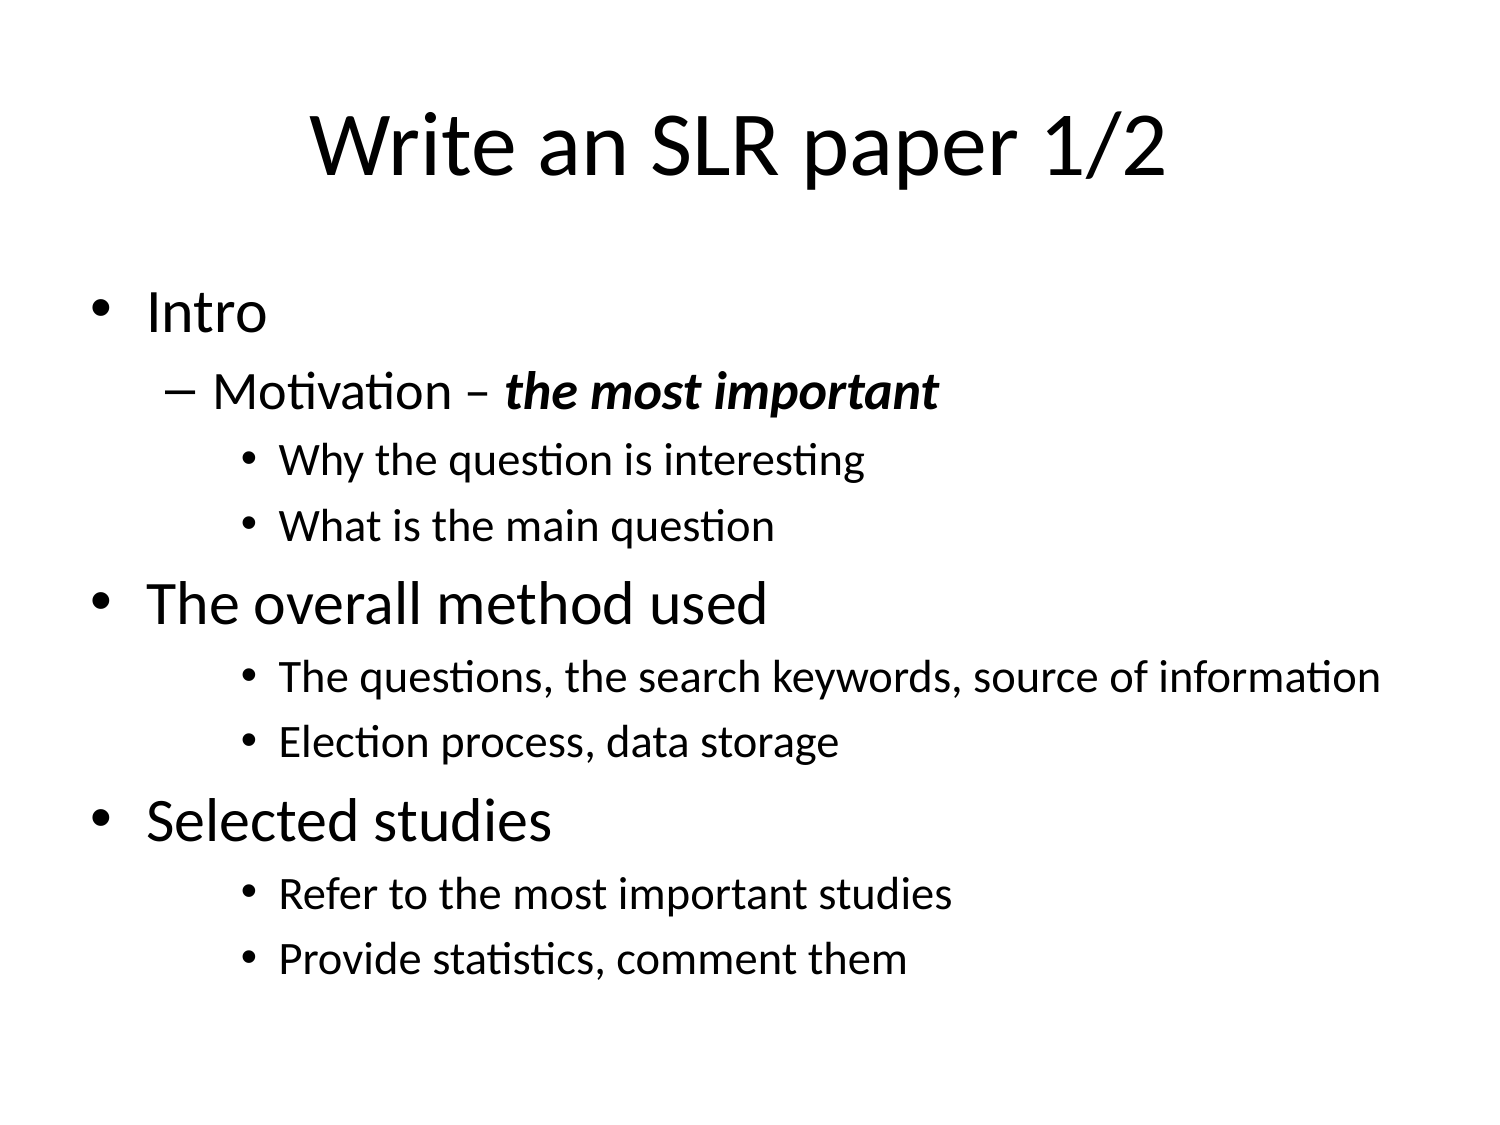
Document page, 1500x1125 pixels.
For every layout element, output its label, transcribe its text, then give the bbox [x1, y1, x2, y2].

title Write an SLR paper 1/2 [75, 45, 1425, 233]
list Intro Motivation – the most important Why the question is interesting What is the main question The overall method used The questions, the search keywords, source of information Election process, data storage Selected studies Refer to the most important studies Provide statistics, comment them [75, 262, 1425, 1005]
